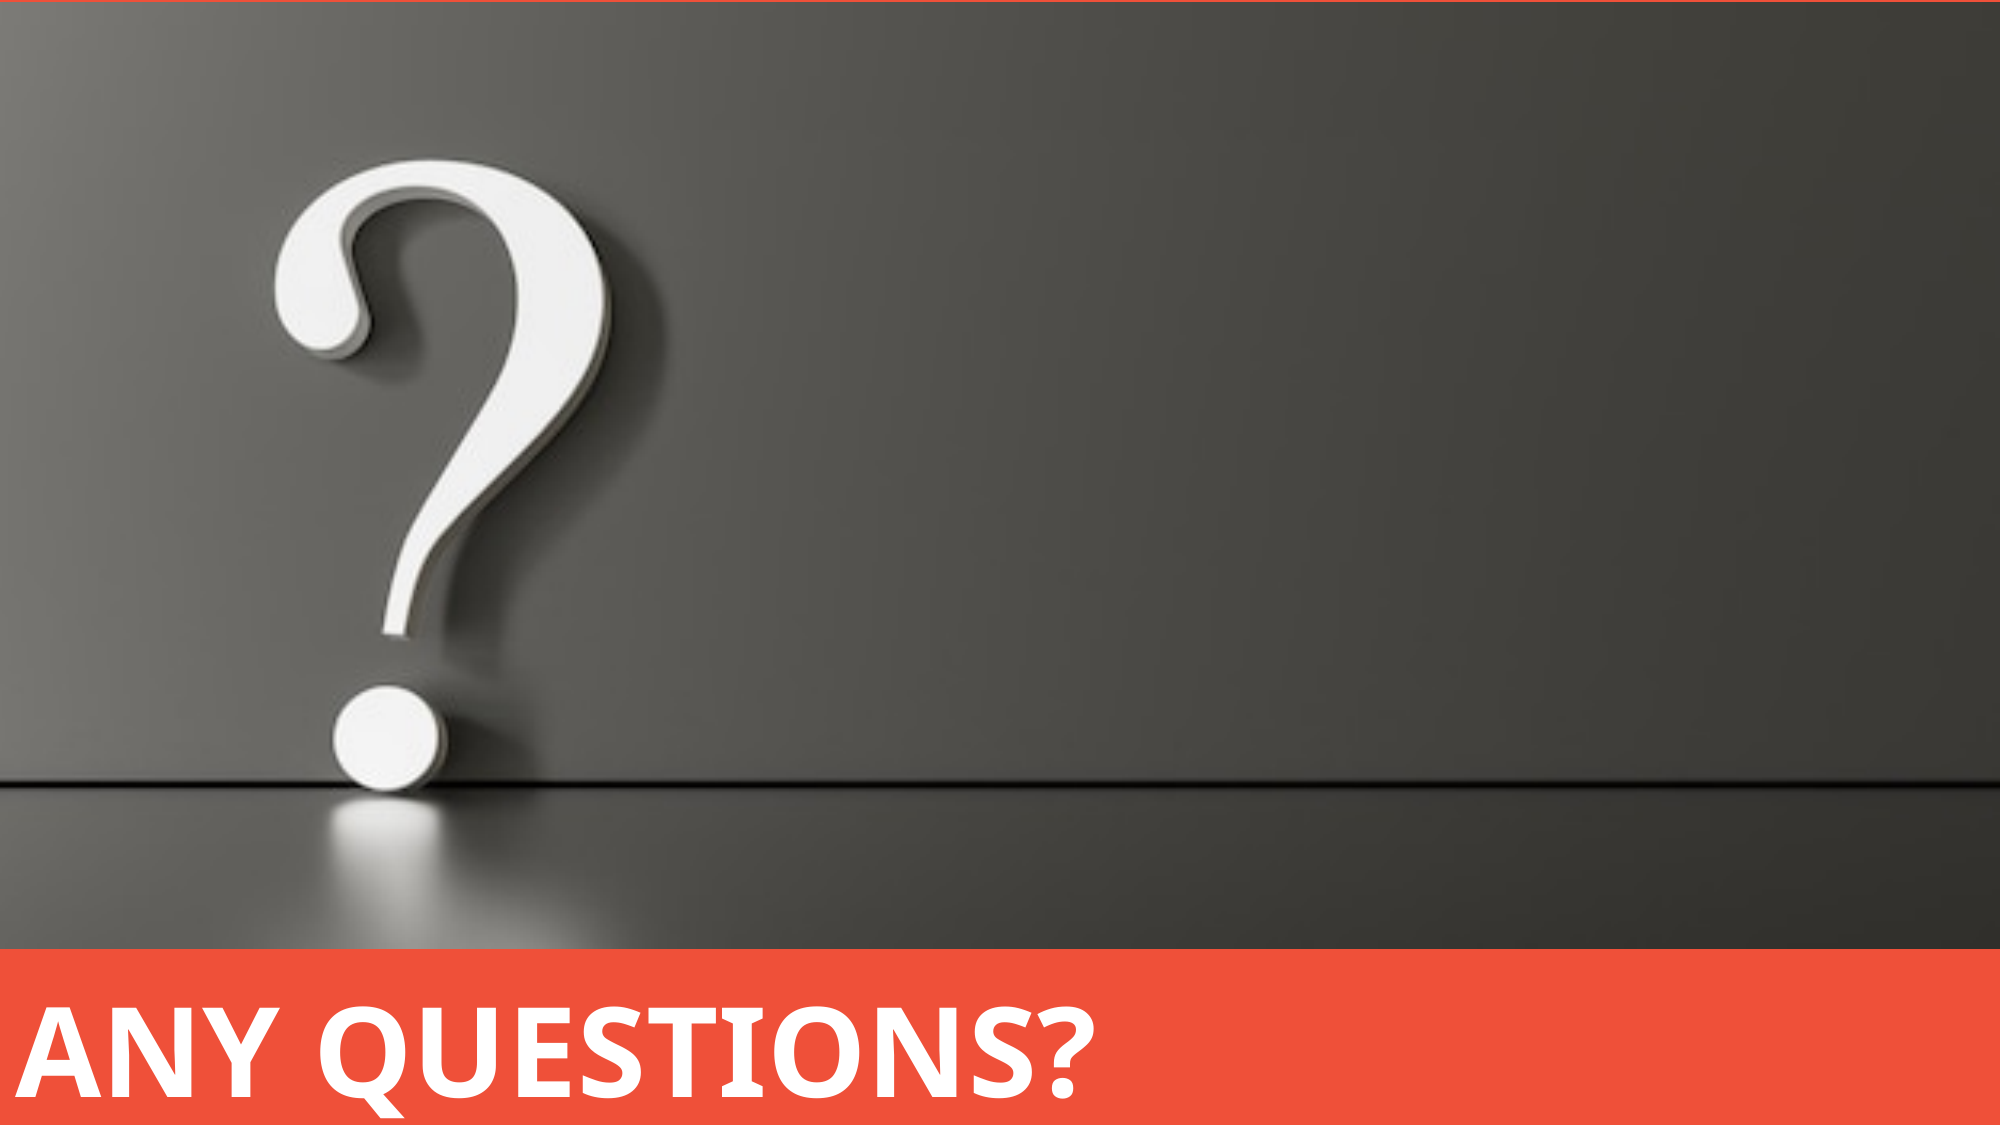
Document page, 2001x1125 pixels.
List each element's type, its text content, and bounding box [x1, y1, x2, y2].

picture [0, 1, 2000, 950]
title Any questions? [0, 1000, 1893, 1124]
